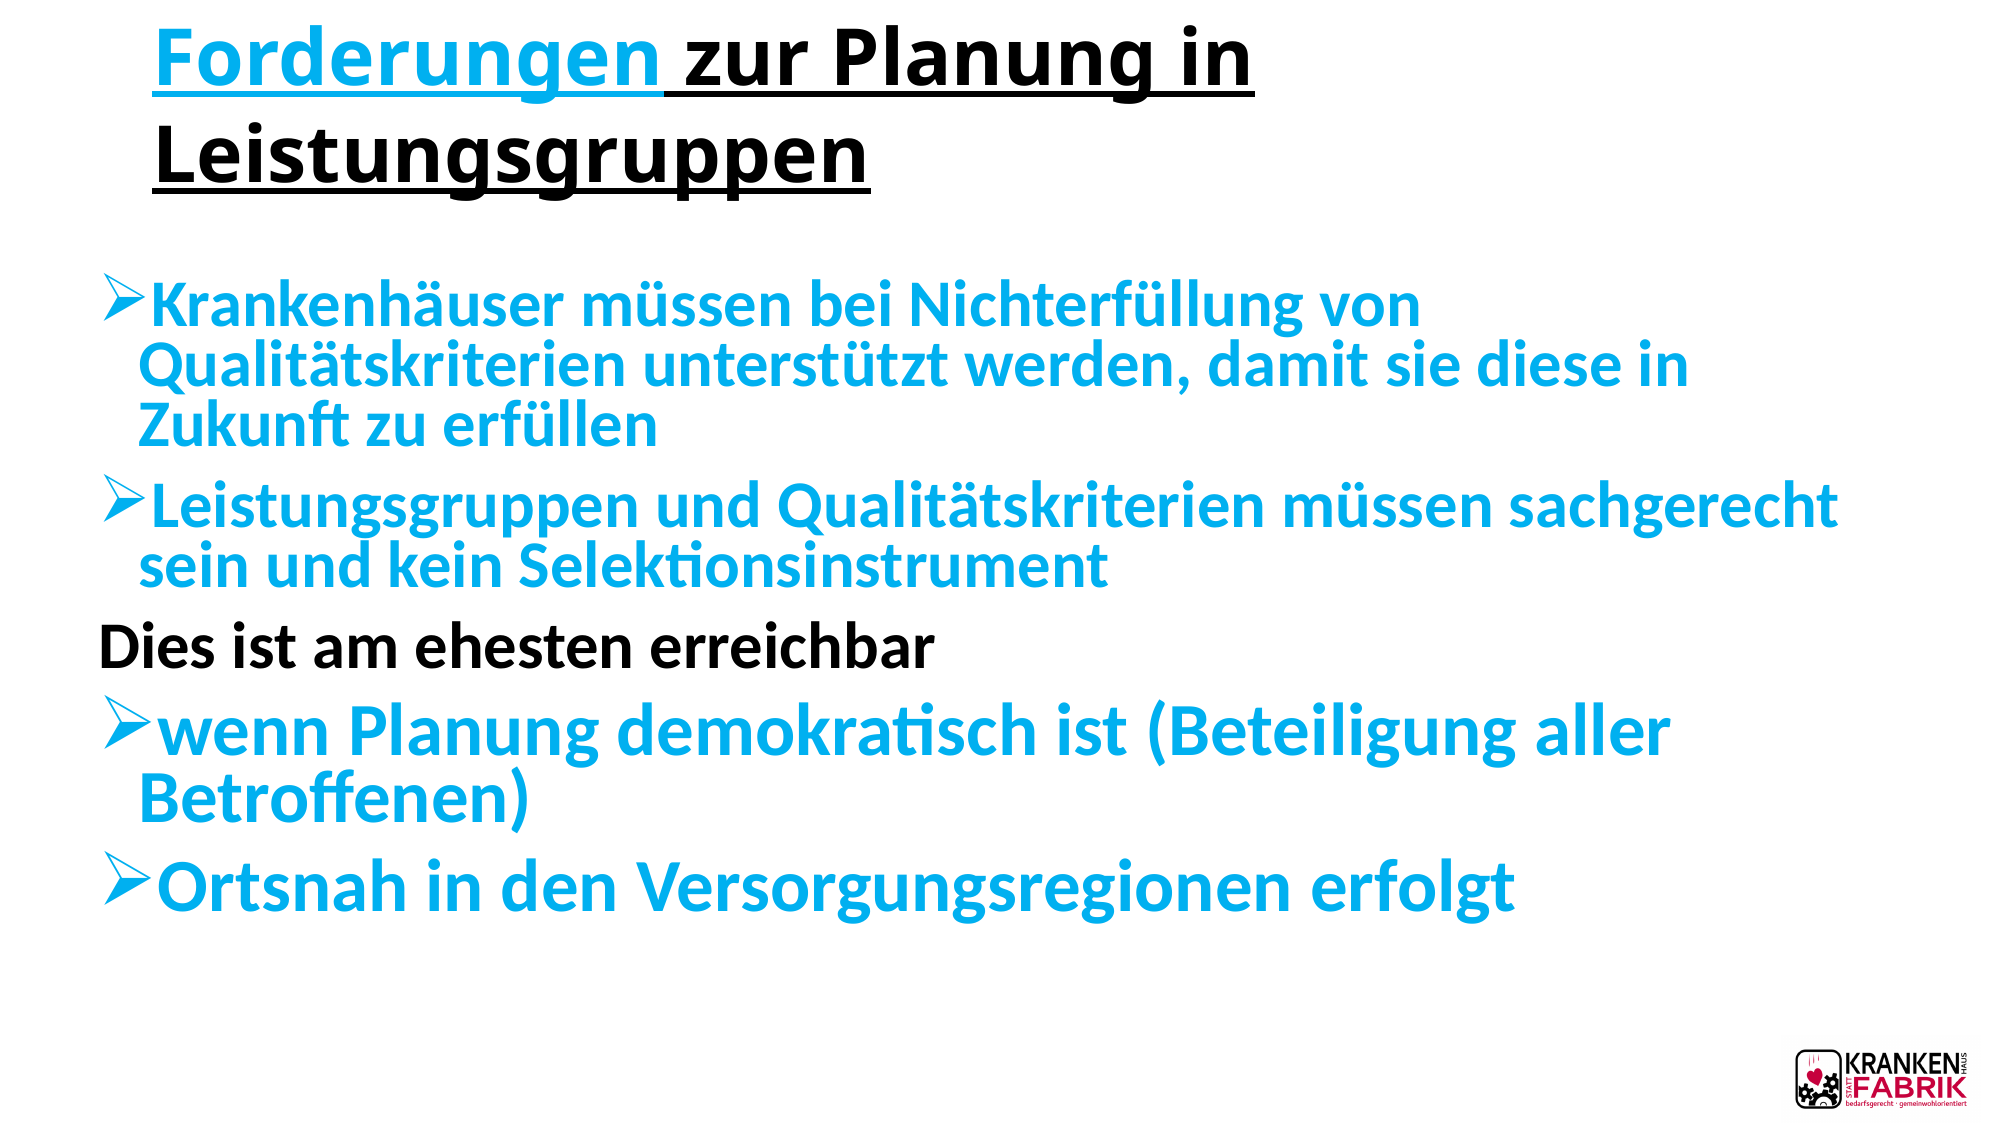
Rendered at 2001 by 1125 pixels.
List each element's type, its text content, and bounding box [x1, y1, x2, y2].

list Krankenhäuser müssen bei Nichterfüllung von Qualitätskriterien unterstützt werden, damit sie diese in Zukunft zu erfüllen Leistungsgruppen und Qualitätskriterien müssen sachgerecht sein und kein Selektionsinstrument Dies ist am ehesten erreichbar wenn Planung demokratisch ist (Beteiligung aller Betroffenen) Ortsnah in den Versorgungsregionen erfolgt [83, 271, 1883, 1087]
title Forderungen zur Planung in Leistungsgruppen [137, 0, 1916, 210]
picture [1781, 1035, 1981, 1123]
